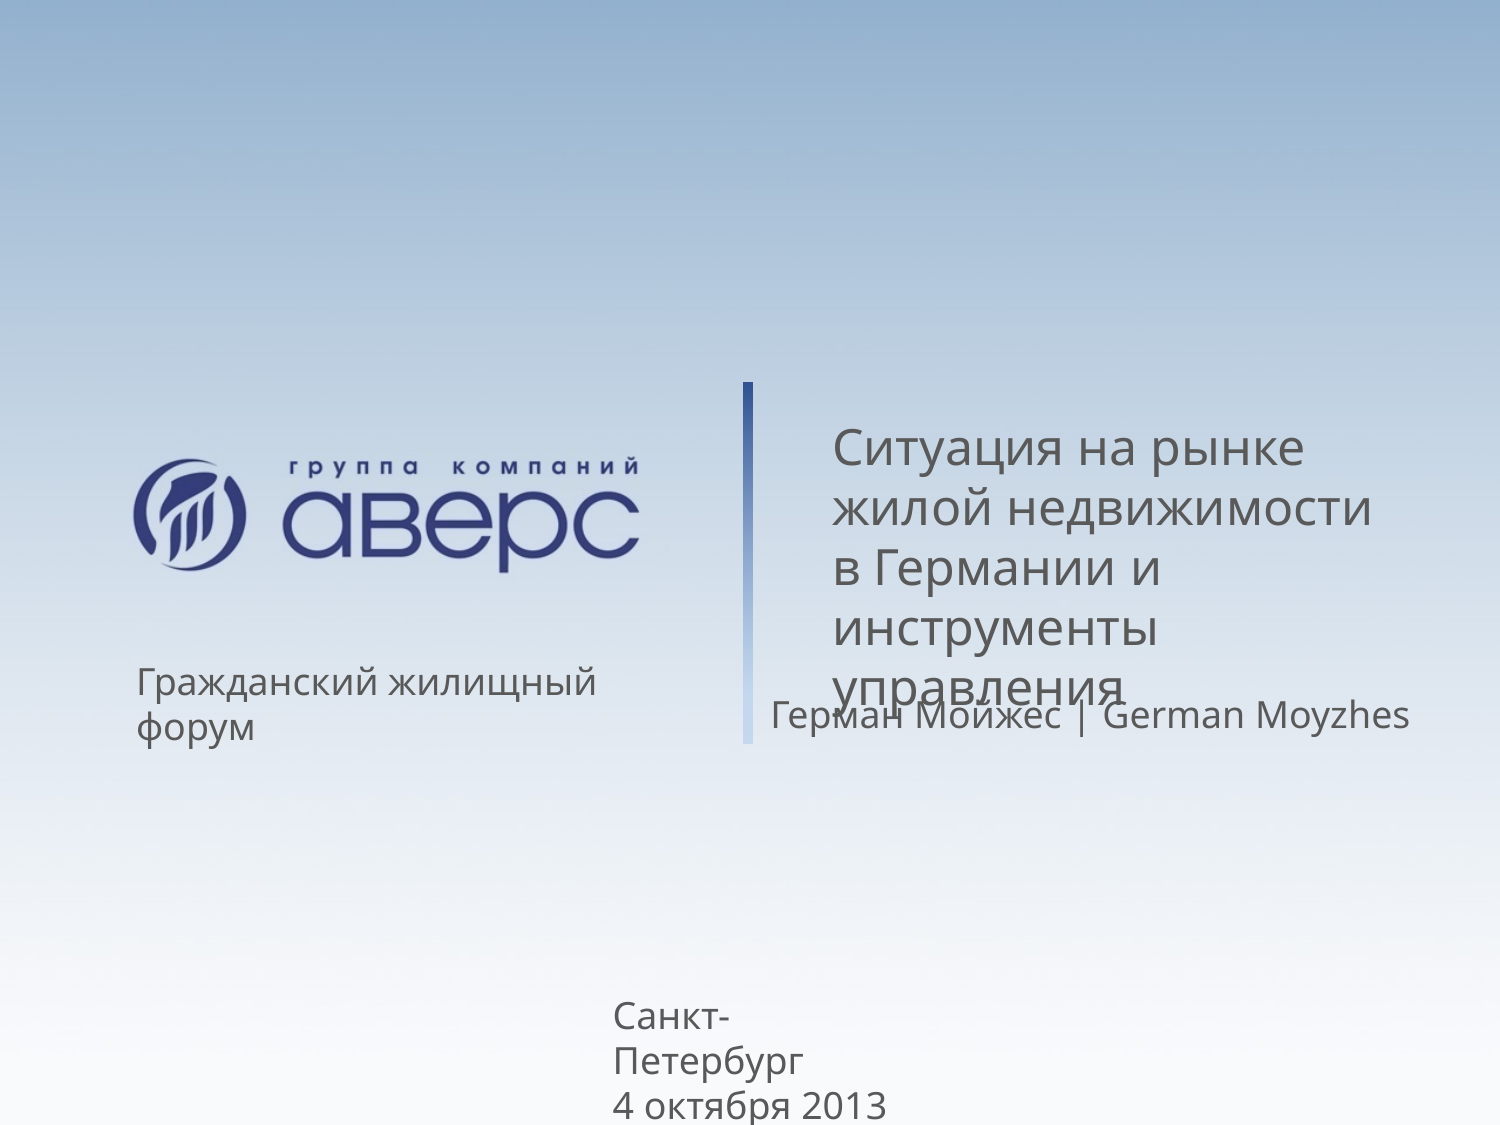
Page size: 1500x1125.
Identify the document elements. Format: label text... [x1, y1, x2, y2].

text_box Гражданский жилищный форум [135, 657, 700, 748]
text_box Санкт-Петербург 4 октября 2013 г. [597, 984, 908, 1125]
text_box Ситуация на рынке жилой недвижимости в Германии и инструменты управления [832, 415, 1414, 683]
text_box [742, 380, 755, 746]
picture [0, 0, 1500, 1125]
text_box Герман Мойжес | German Moyzhes [755, 683, 1426, 744]
